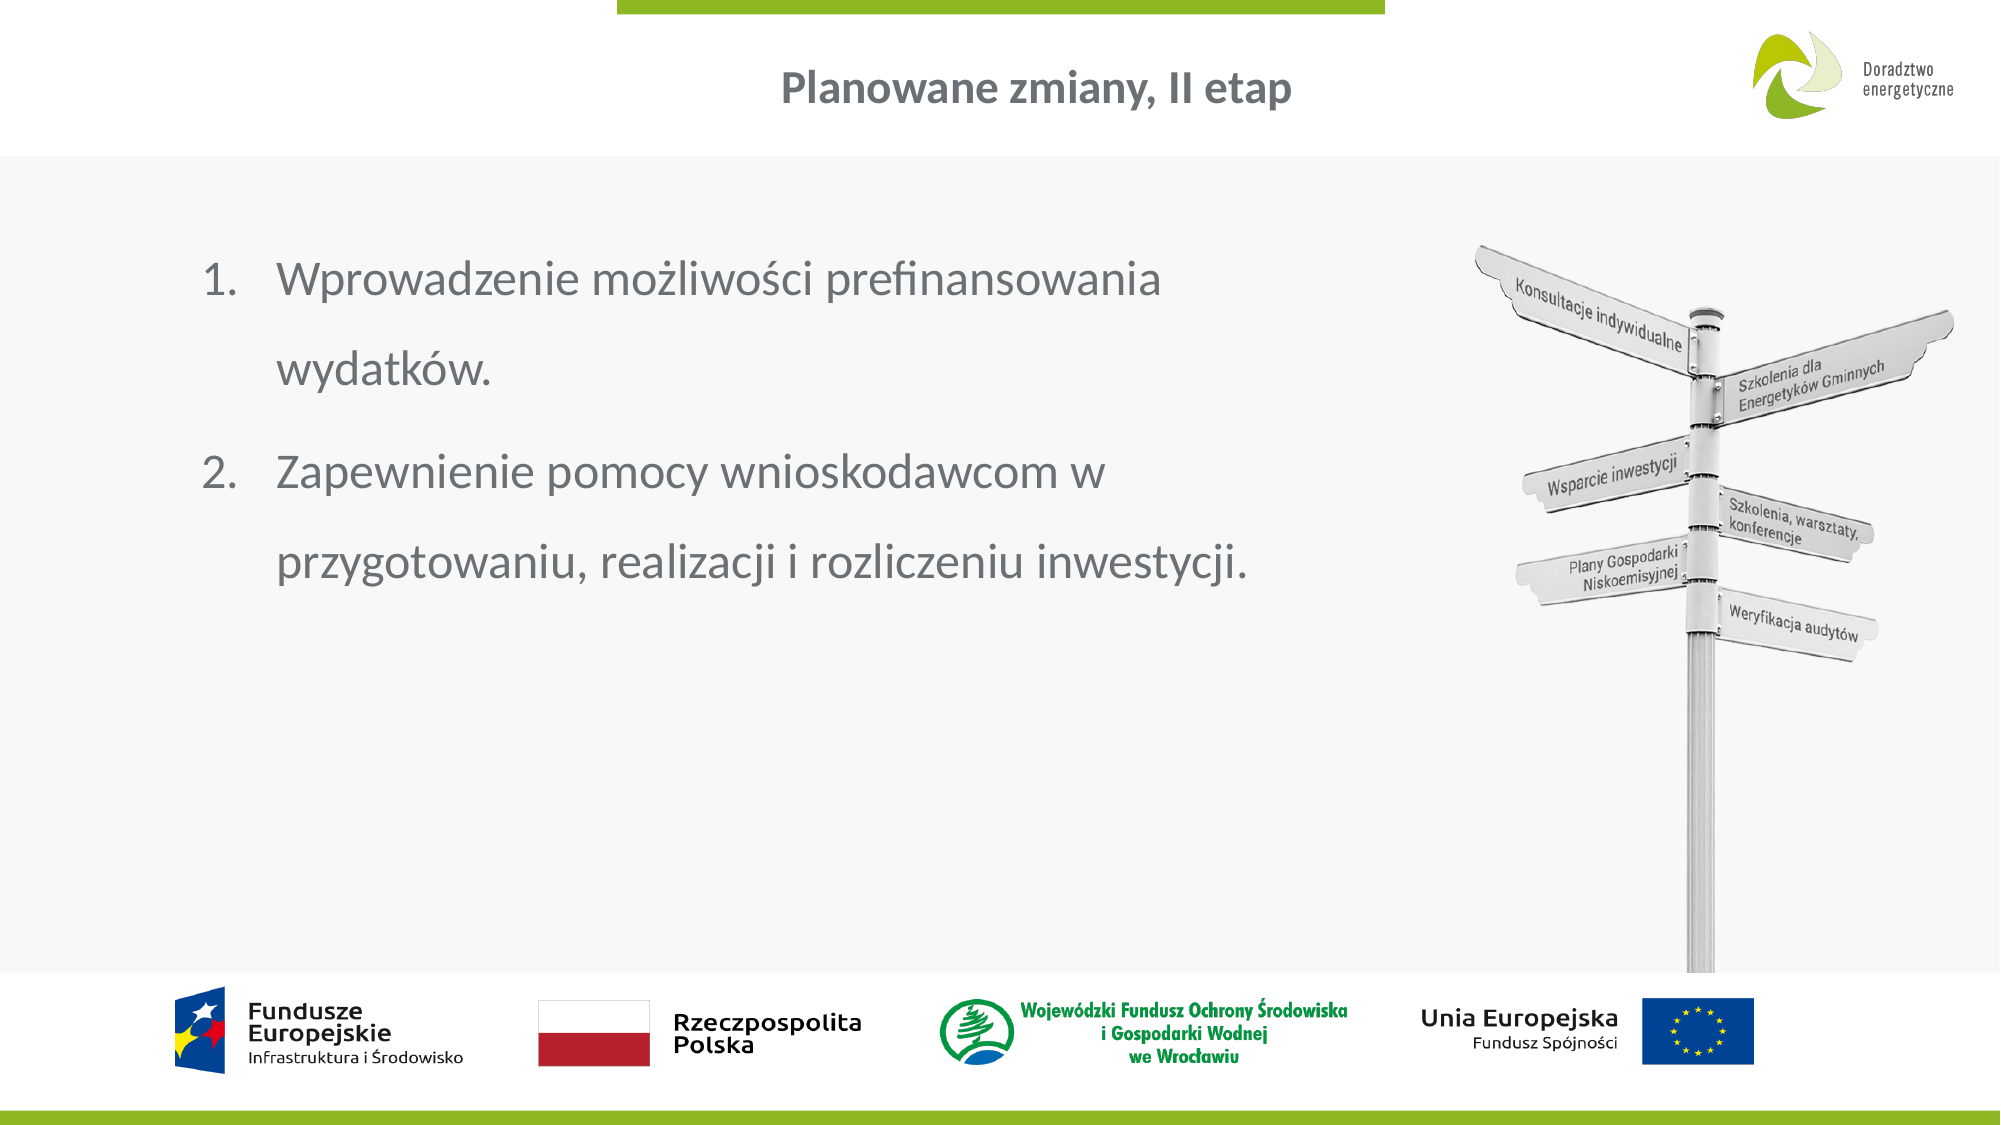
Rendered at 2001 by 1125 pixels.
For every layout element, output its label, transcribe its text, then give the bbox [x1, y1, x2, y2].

list Wprowadzenie możliwości prefinansowania wydatków. Zapewnienie pomocy wnioskodawcom w przygotowaniu, realizacji i rozliczeniu inwestycji. [186, 207, 1333, 971]
picture [1451, 244, 1977, 973]
title Planowane zmiany, II etap [412, 54, 1662, 122]
picture [1753, 31, 1953, 119]
picture [175, 986, 1754, 1074]
